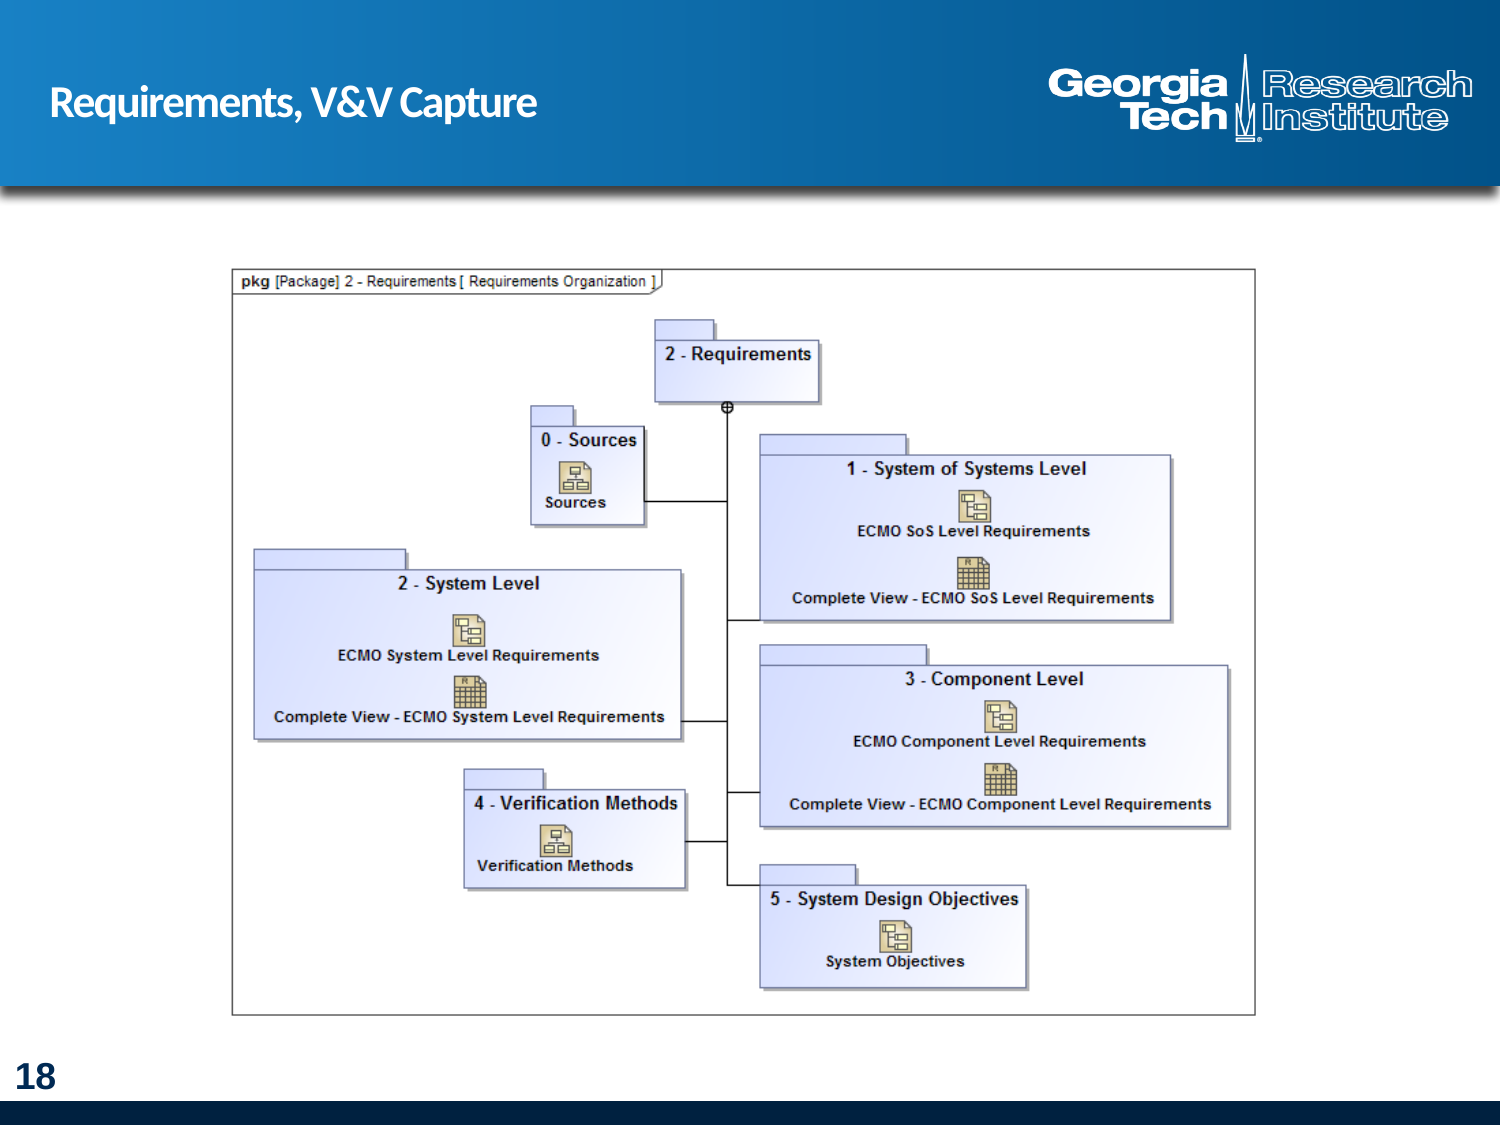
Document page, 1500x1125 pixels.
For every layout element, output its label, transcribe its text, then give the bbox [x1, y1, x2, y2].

slide_number 18 [0, 1050, 125, 1100]
picture [1047, 54, 1473, 143]
title Requirements, V&V Capture [49, 71, 993, 127]
picture [224, 262, 1276, 1035]
